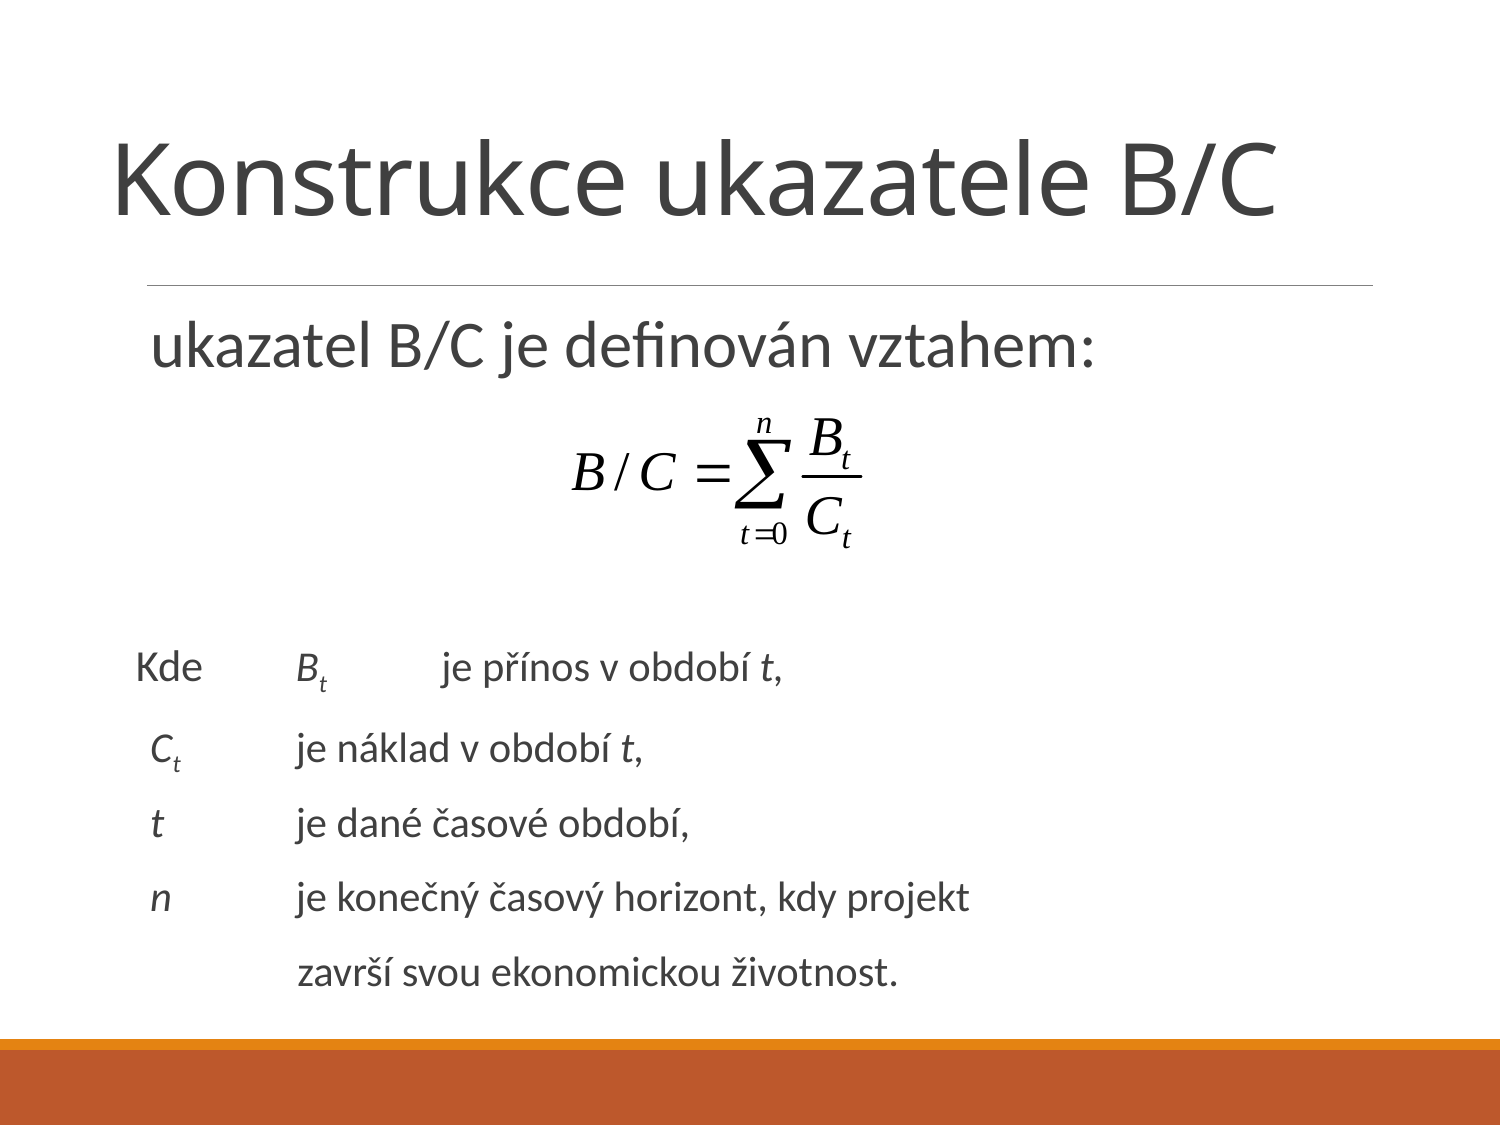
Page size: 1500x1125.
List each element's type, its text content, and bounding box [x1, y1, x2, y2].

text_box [560, 396, 873, 562]
list ukazatel B/C je definován vztahem: Kde Bt je přínos v období t, Ct je náklad v období t, t je dané časové období, n je konečný časový horizont, kdy projekt završí svou ekonomickou životnost. [135, 302, 1425, 1005]
title Konstrukce ukazatele B/C [94, 50, 1407, 244]
